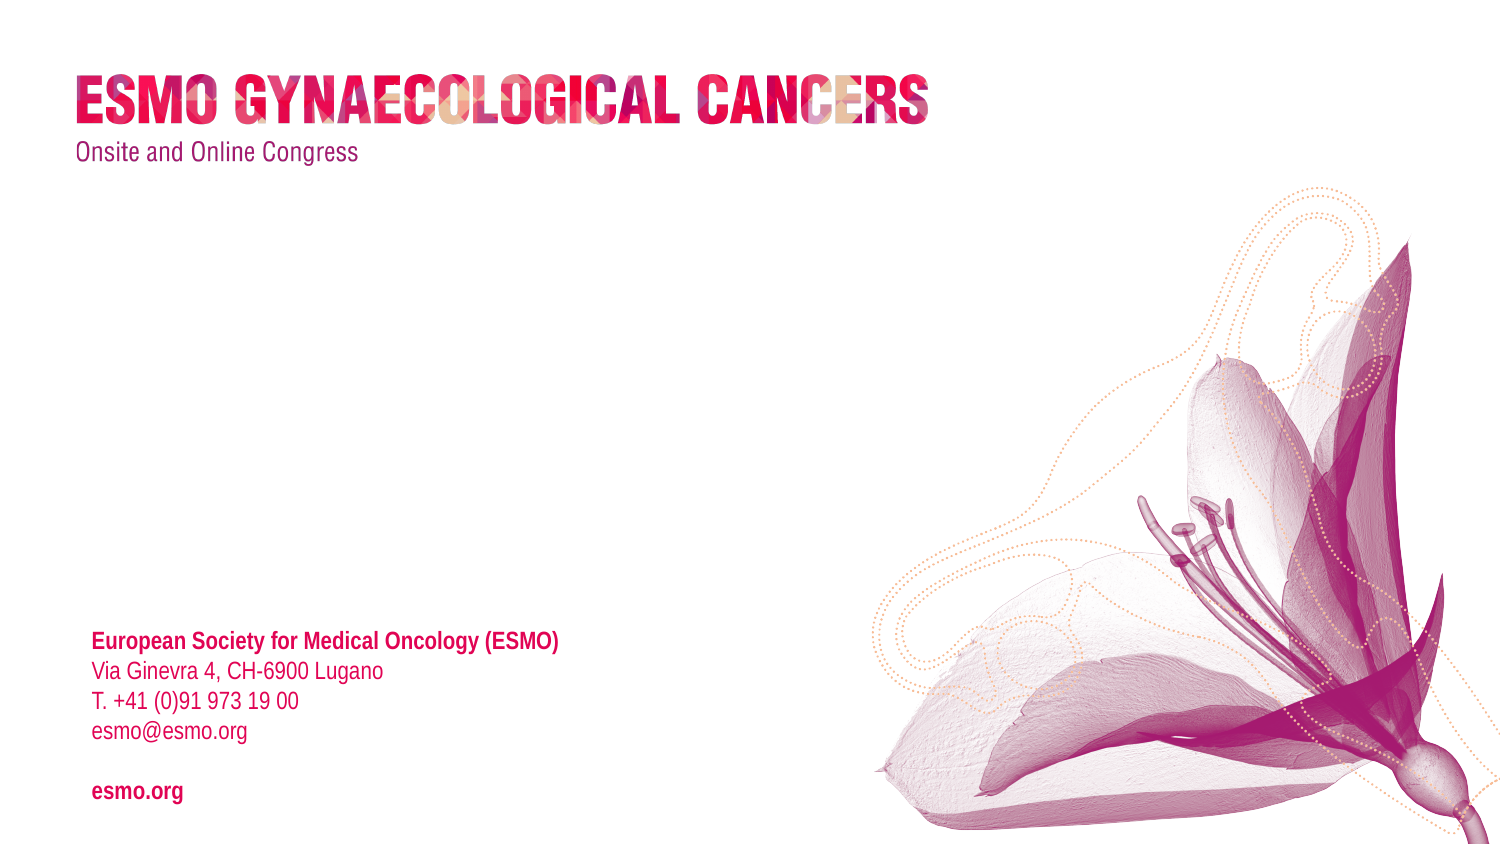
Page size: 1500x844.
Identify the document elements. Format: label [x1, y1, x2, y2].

picture [76, 74, 1500, 844]
